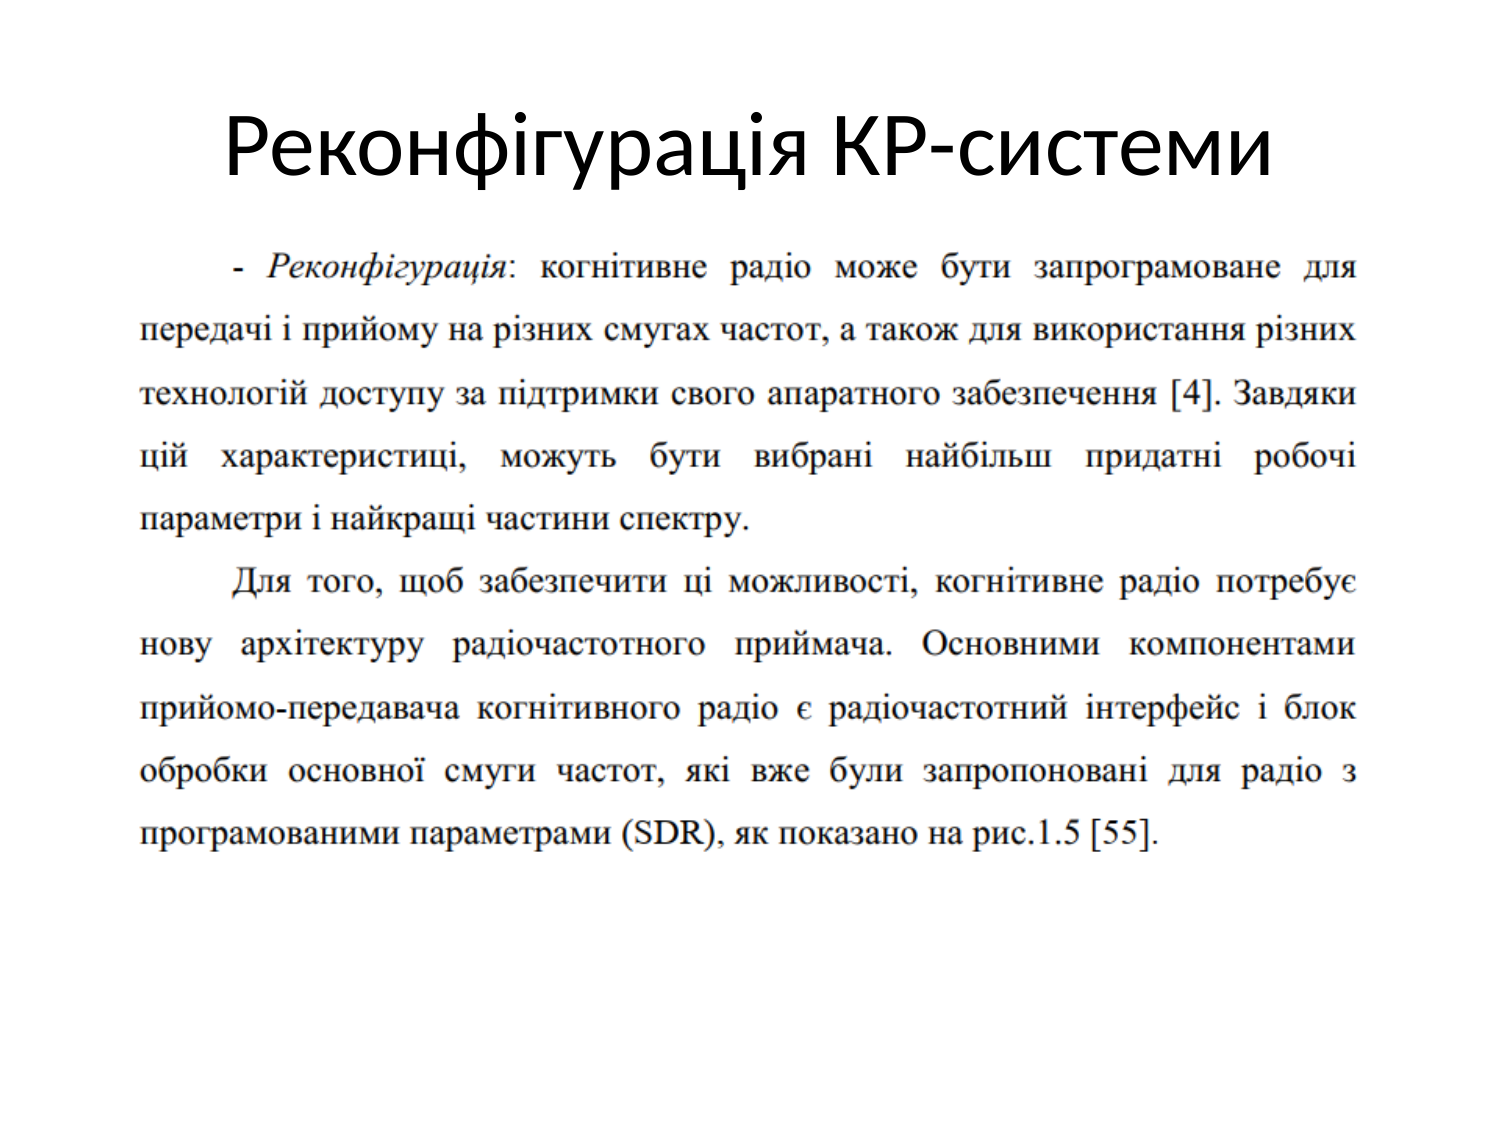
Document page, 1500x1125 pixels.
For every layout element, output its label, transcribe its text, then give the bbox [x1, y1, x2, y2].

title Реконфігурація КР-системи [75, 45, 1425, 233]
picture [120, 248, 1380, 877]
